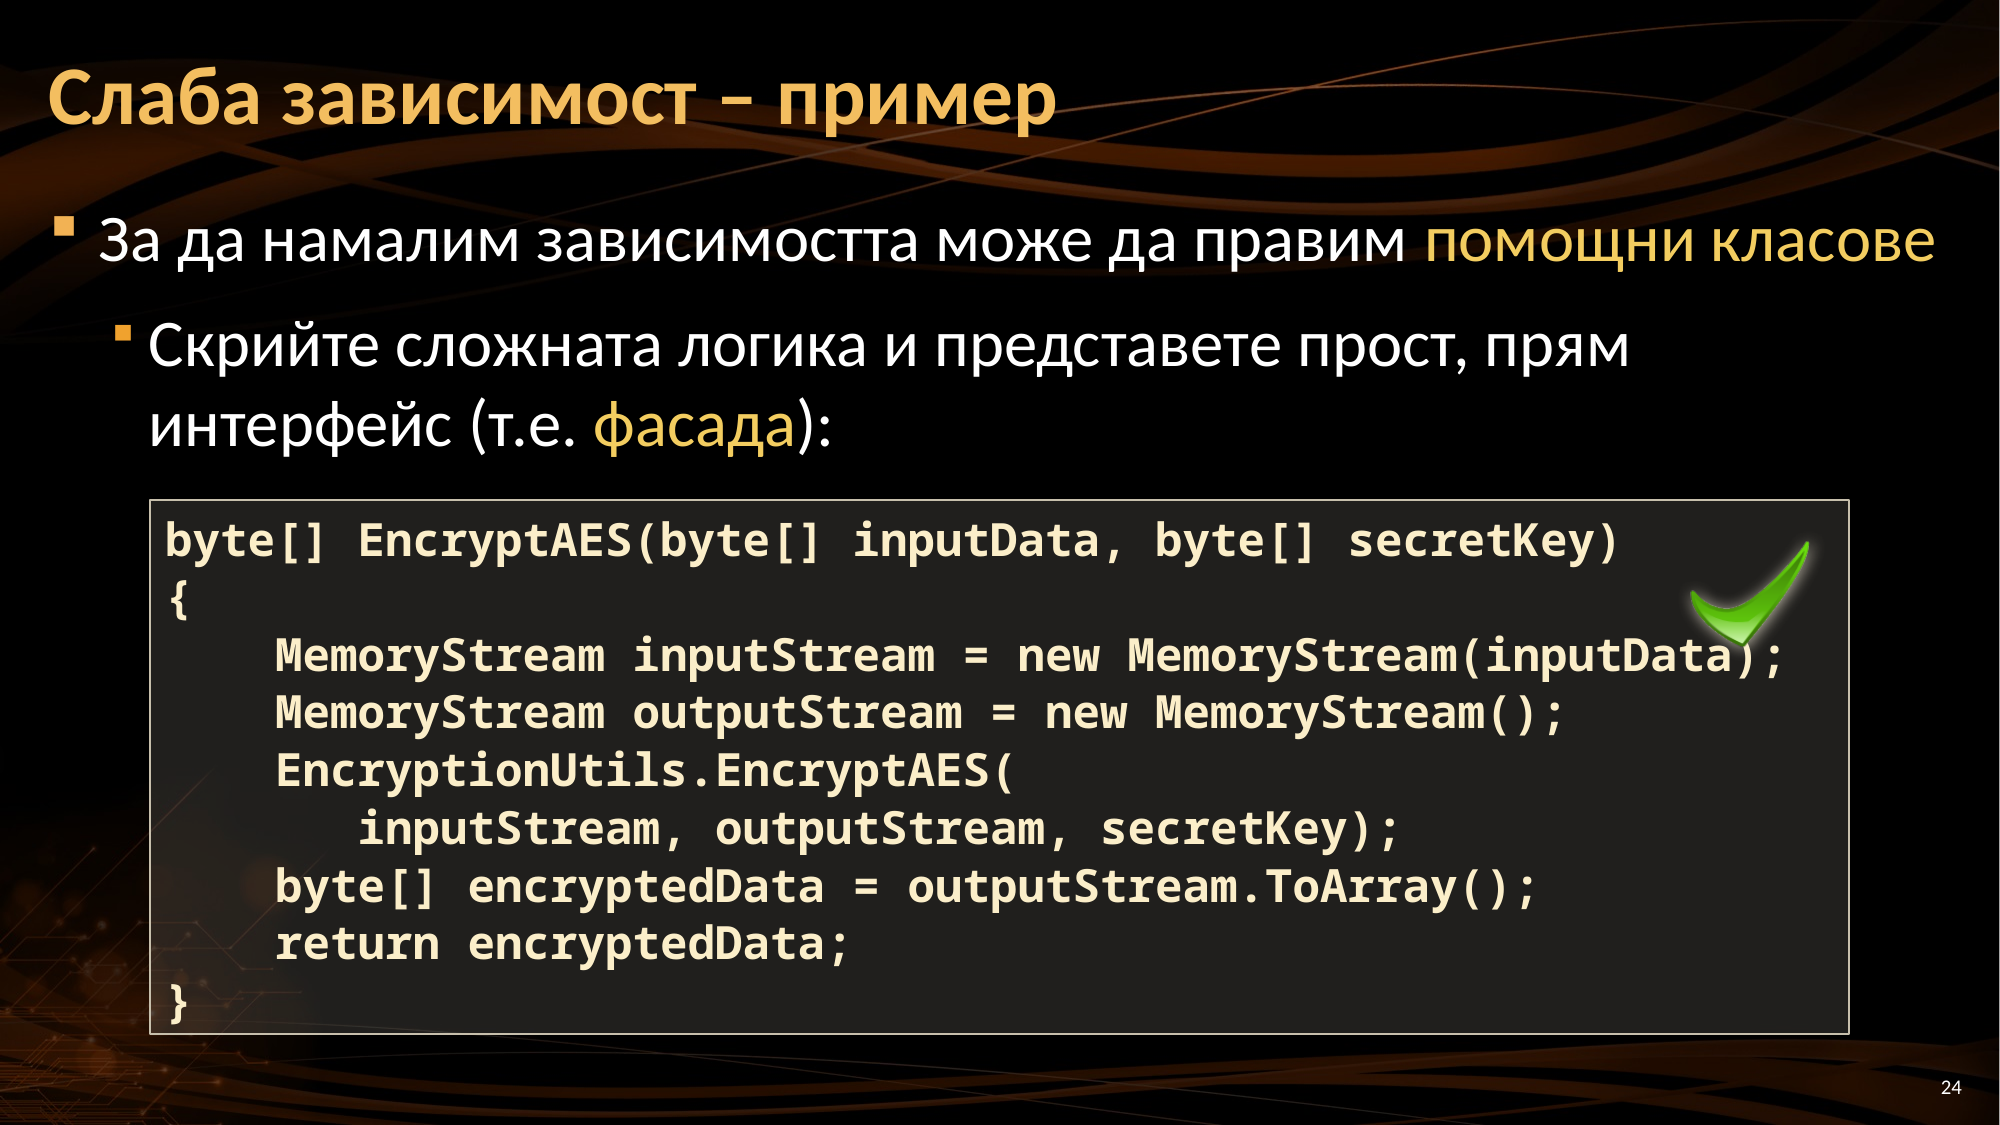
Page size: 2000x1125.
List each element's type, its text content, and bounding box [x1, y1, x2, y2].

title Слаба зависимост – пример [30, 6, 1968, 189]
picture [0, 0, 2000, 1125]
text_box byte[] EncryptAES(byte[] inputData, byte[] secretKey) { MemoryStream inputStream = new MemoryStream(inputData); MemoryStream outputStream = new MemoryStream(); EncryptionUtils.EncryptAES( inputStream, outputStream, secretKey); byte[] encryptedData = outputStream.ToArray(); return encryptedData; } [150, 500, 1850, 1034]
slide_number 37 [1666, 517, 1826, 675]
slide_number 24 [1897, 1070, 1968, 1103]
list За да намалим зависимостта може да правим помощни класове Скрийте сложната логика и представете прост, прям интерфейс (т.е. фасада): [31, 189, 1968, 1103]
